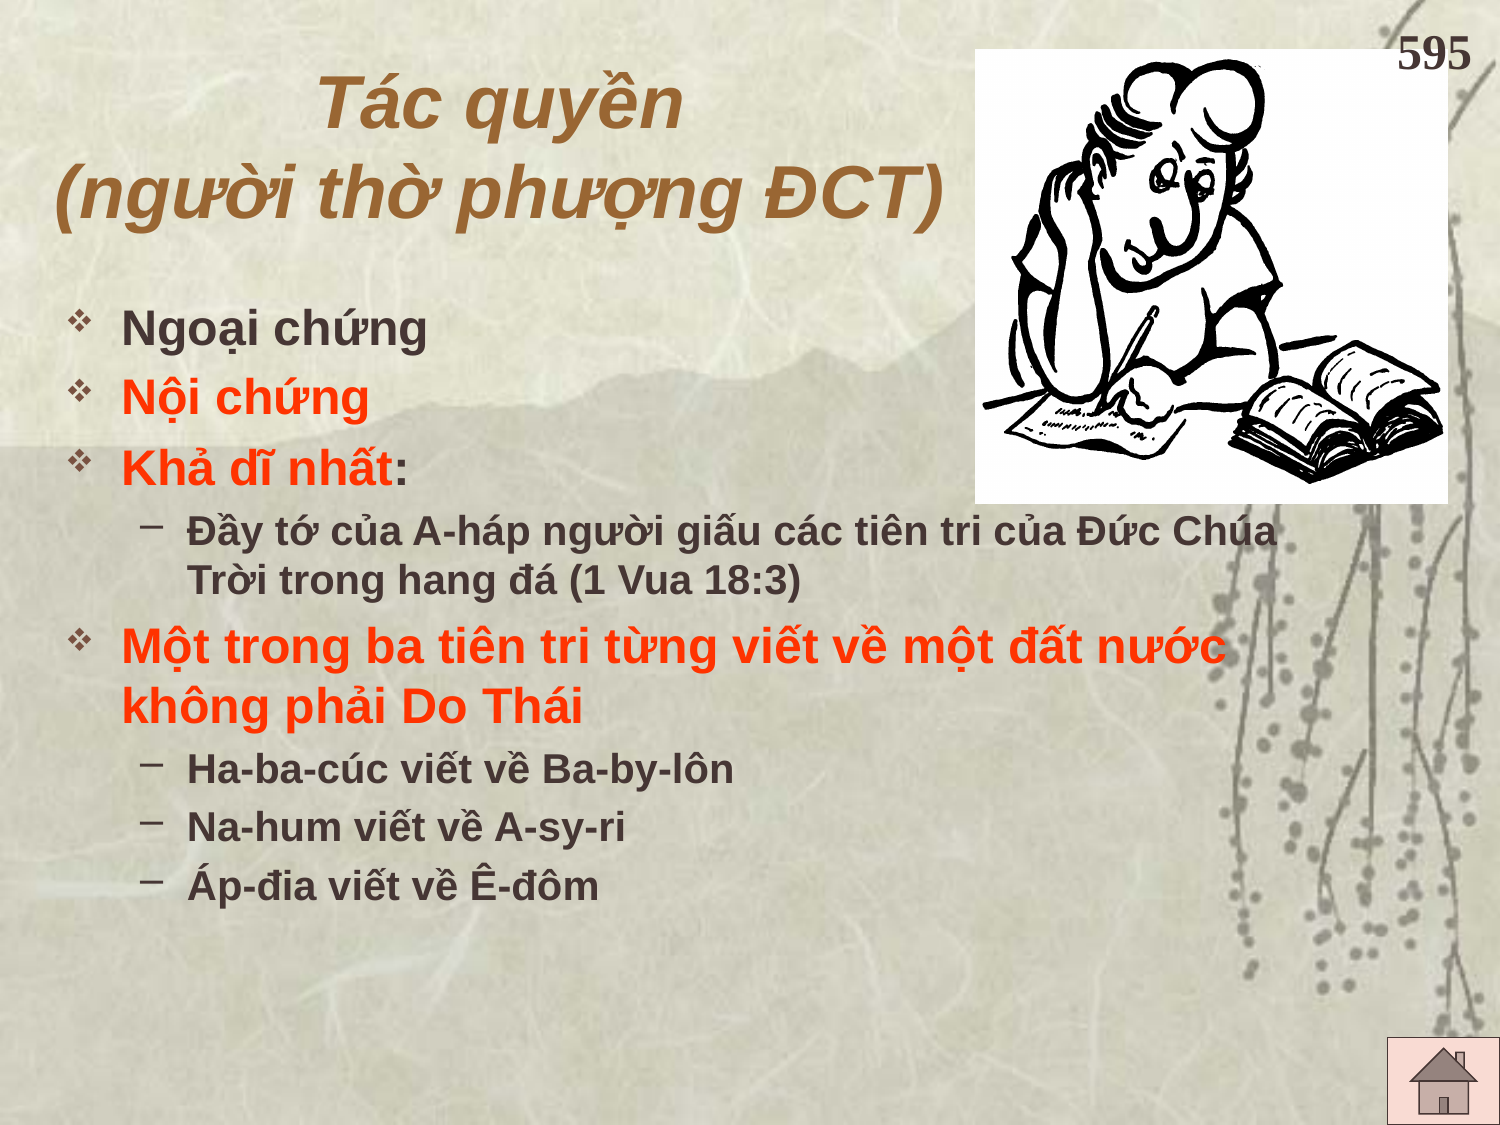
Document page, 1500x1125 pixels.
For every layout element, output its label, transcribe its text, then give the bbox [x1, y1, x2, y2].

text_box [1387, 1037, 1500, 1125]
list Ngoại chứng Nội chứng Khả dĩ nhất: Đầy tớ của A-háp người giấu các tiên tri của Đức Chúa Trời trong hang đá (1 Vua 18:3) Một trong ba tiên tri từng viết về một đất nước không phải Do Thái Ha-ba-cúc viết về Ba-by-lôn Na-hum viết về A-sy-ri Áp-đia viết về Ê-đôm [50, 287, 1325, 1075]
title Tác quyền (người thờ phượng ĐCT) [0, 50, 972, 238]
picture [0, 0, 1500, 1125]
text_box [974, 49, 1448, 504]
text_box 595 [1382, 12, 1488, 88]
